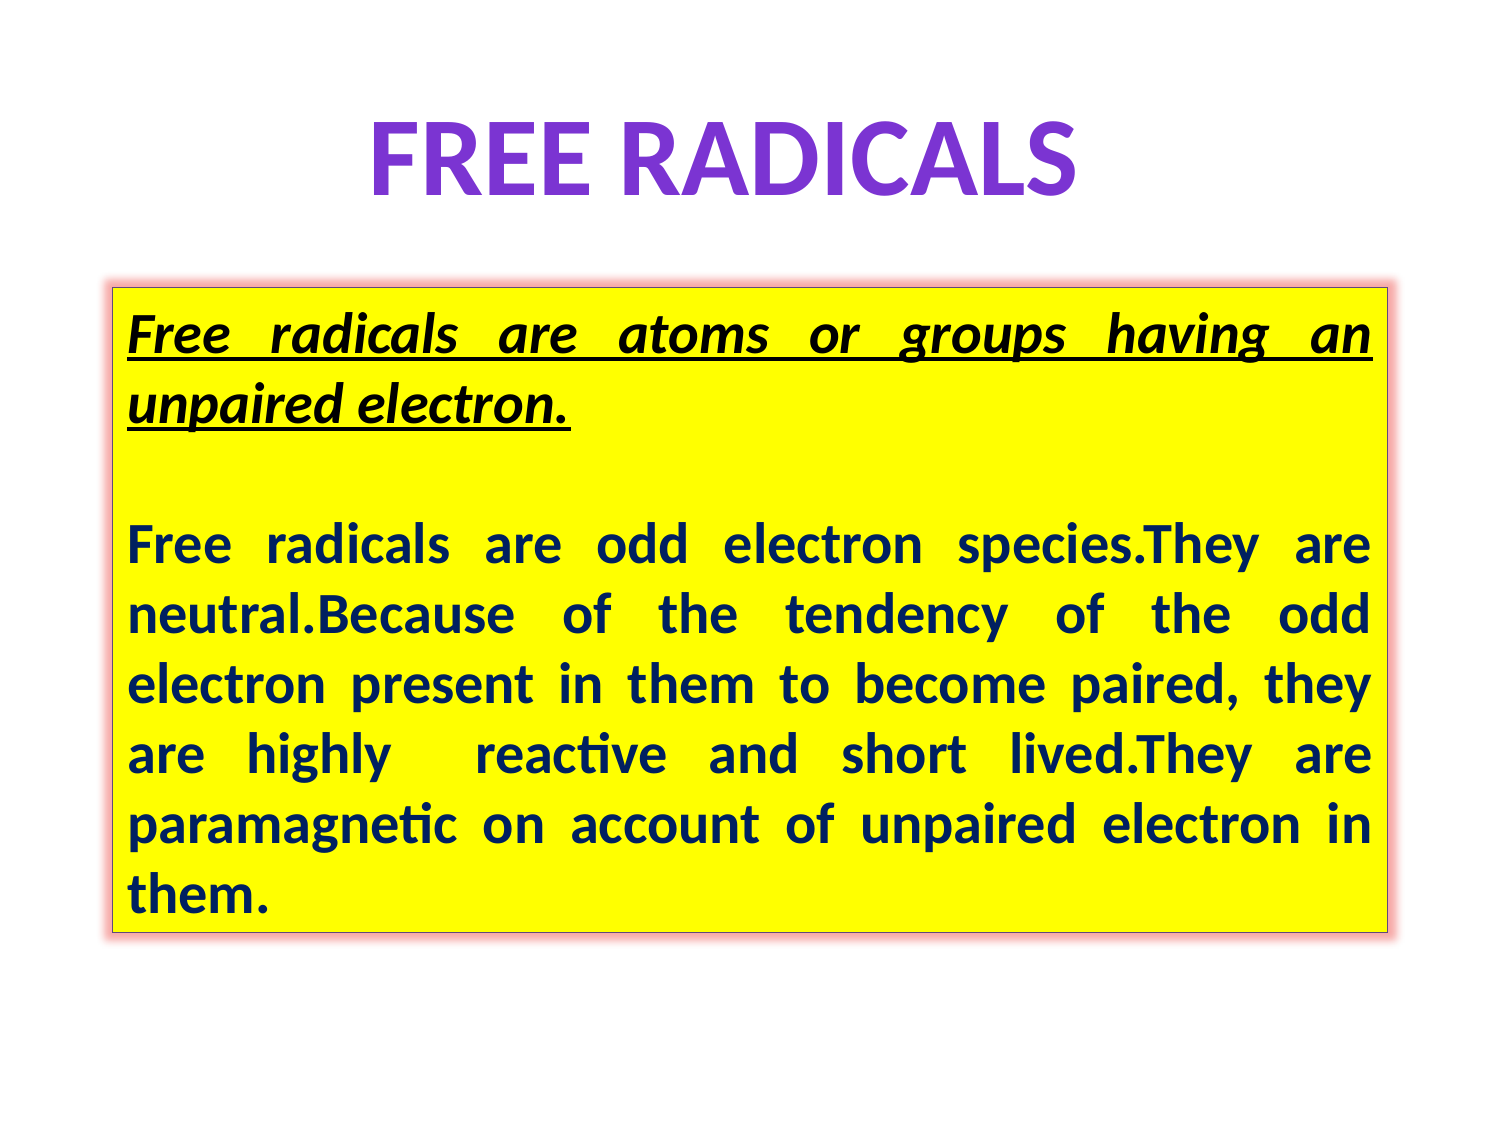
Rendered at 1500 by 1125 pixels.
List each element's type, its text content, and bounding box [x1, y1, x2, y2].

text_box Free radicals [353, 74, 1096, 225]
text_box Free radicals are atoms or groups having an unpaired electron. Free radicals are odd electron species.They are neutral.Because of the tendency of the odd electron present in them to become paired, they are highly reactive and short lived.They are paramagnetic on account of unpaired electron in them. [112, 287, 1388, 933]
